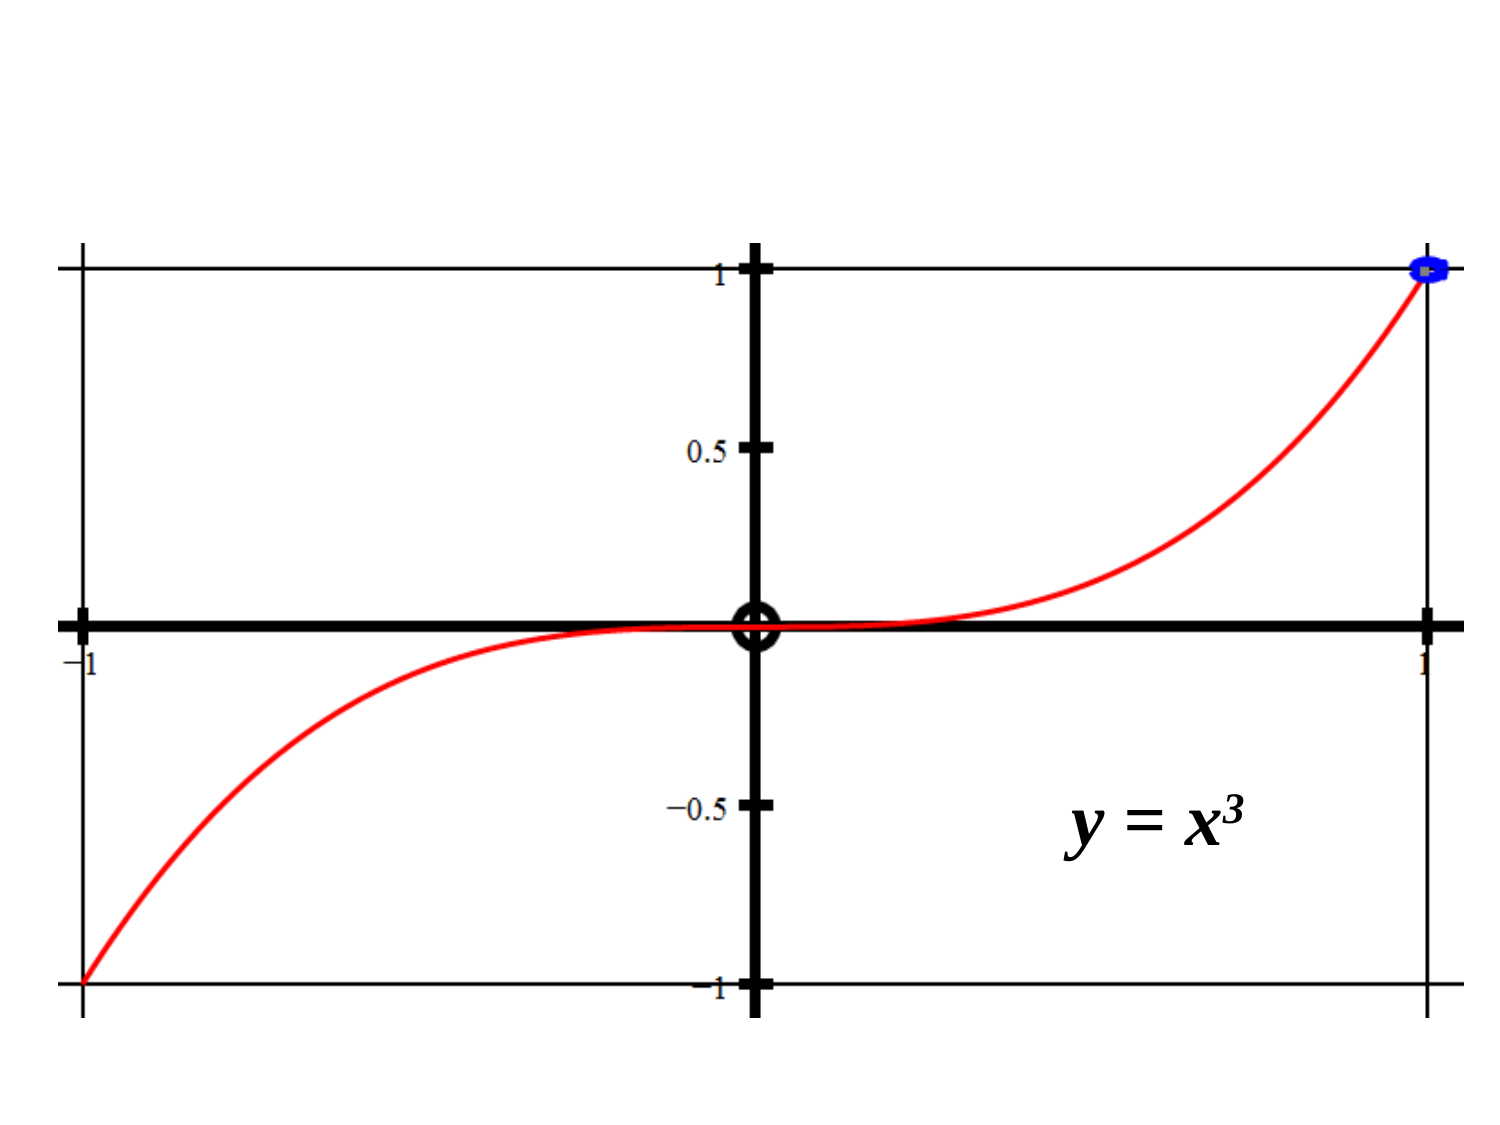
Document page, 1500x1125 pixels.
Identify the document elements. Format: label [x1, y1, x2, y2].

picture [57, 243, 1465, 1018]
